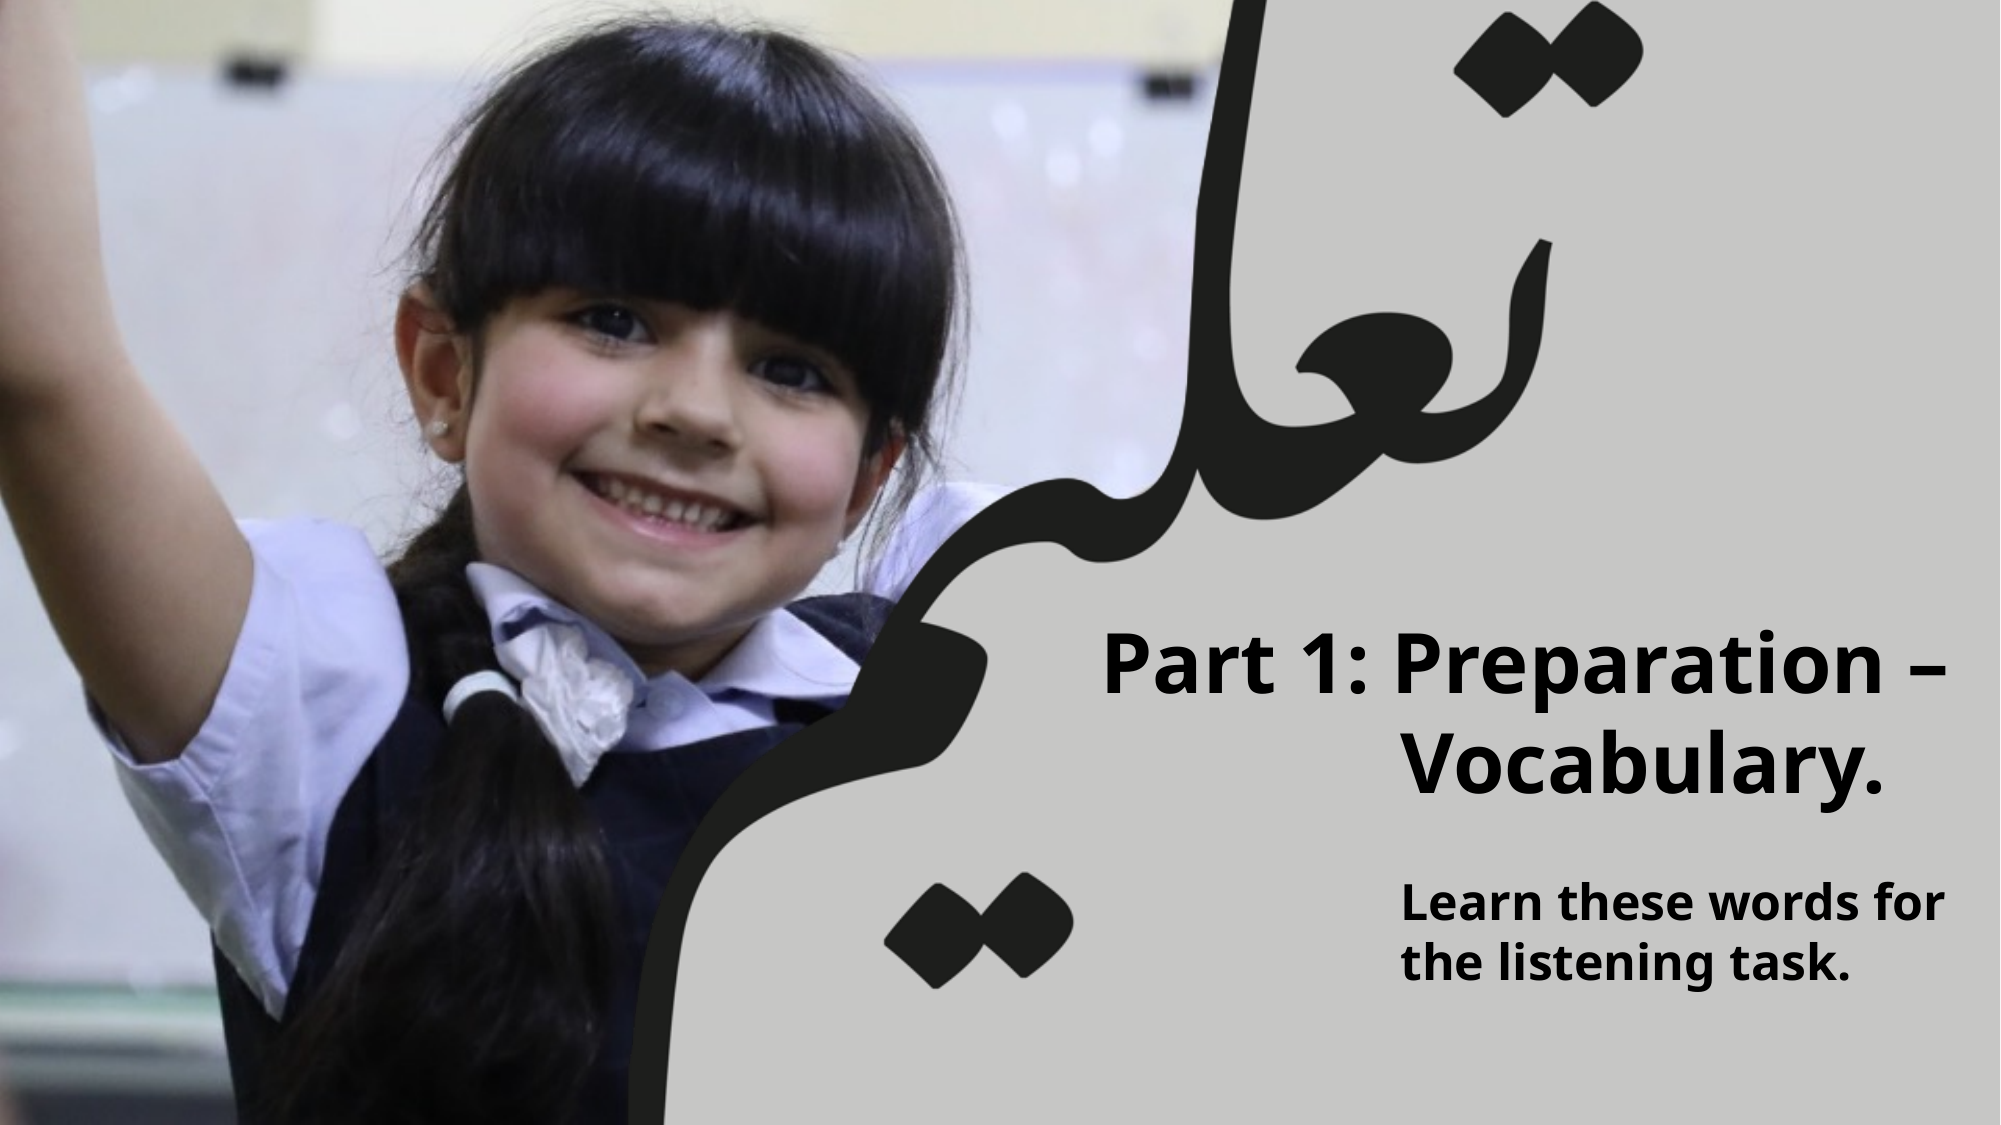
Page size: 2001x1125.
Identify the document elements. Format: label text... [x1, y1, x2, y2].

text_box Part 1: Preparation – Vocabulary. Learn these words for the listening task. [1085, 602, 1993, 998]
picture [0, 0, 2001, 1125]
